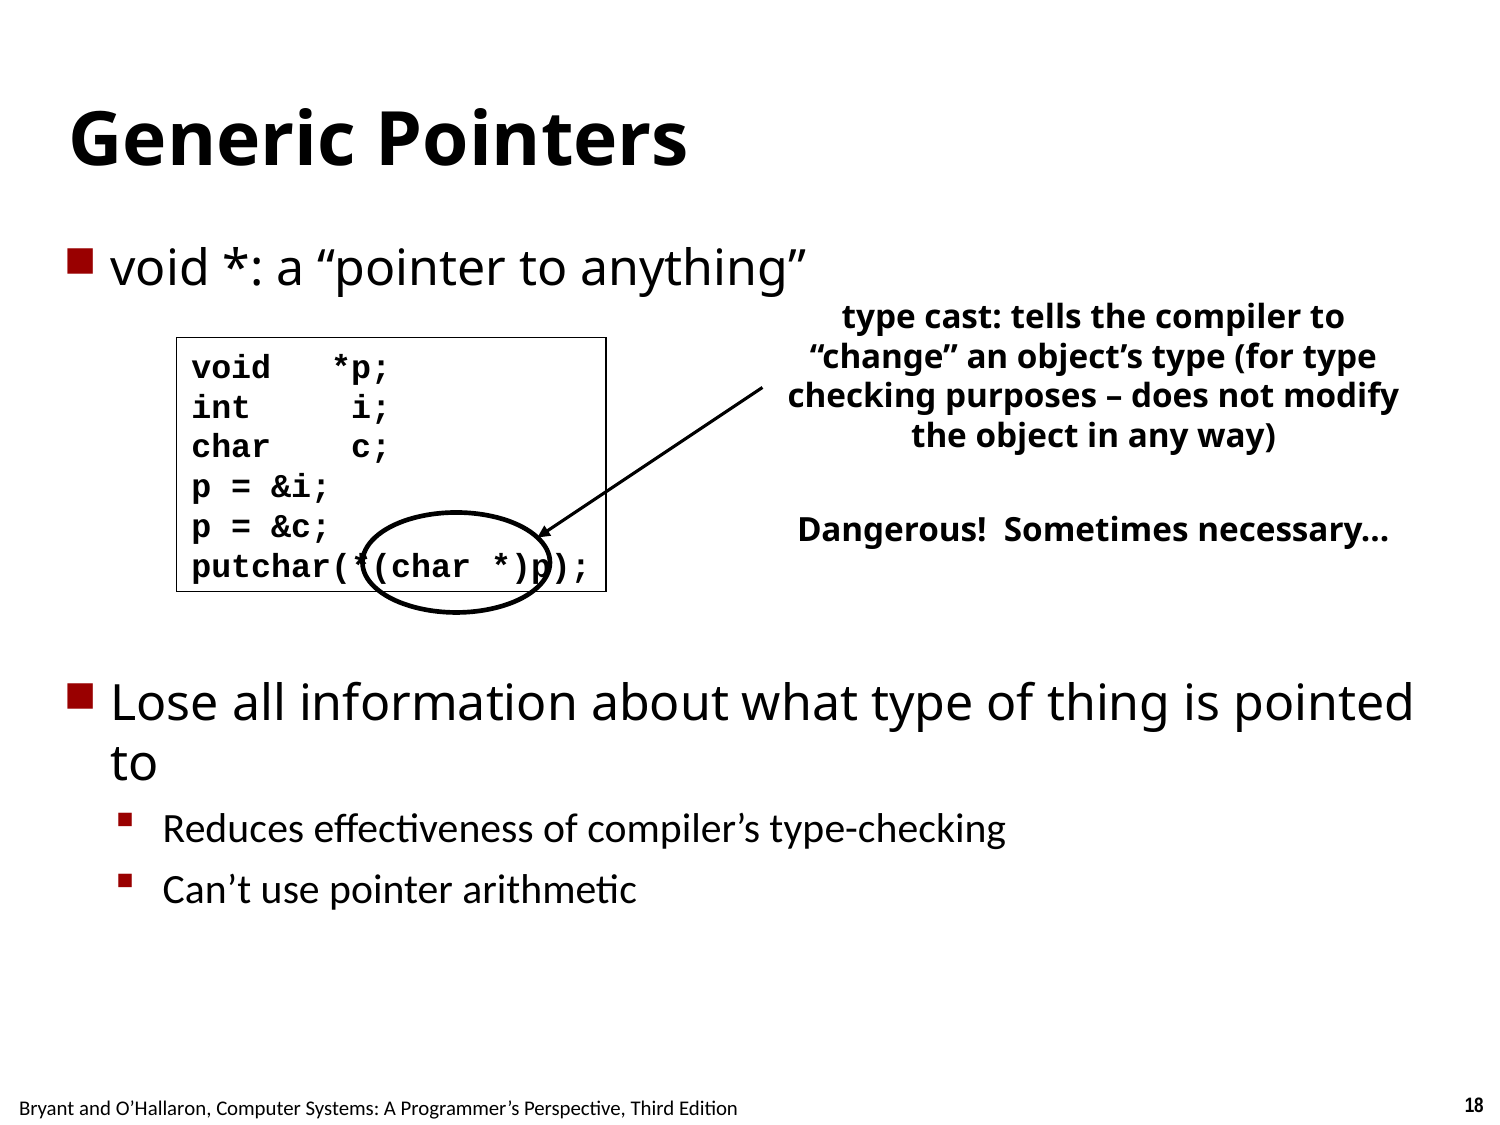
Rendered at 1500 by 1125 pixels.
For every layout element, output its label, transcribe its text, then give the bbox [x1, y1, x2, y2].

text_box void *p; int i; char c; p = &i; p = &c; putchar(*(char *)p); [176, 337, 607, 592]
list void *: a “pointer to anything” Lose all information about what type of thing is pointed to Reduces effectiveness of compiler’s type-checking Can’t use pointer arithmetic [62, 228, 1438, 1122]
title Generic Pointers [62, 41, 1438, 228]
text_box [537, 387, 763, 538]
text_box [362, 512, 550, 613]
text_box type cast: tells the compiler to “change” an object’s type (for type checking purposes – does not modify the object in any way) Dangerous! Sometimes necessary… [762, 287, 1425, 555]
